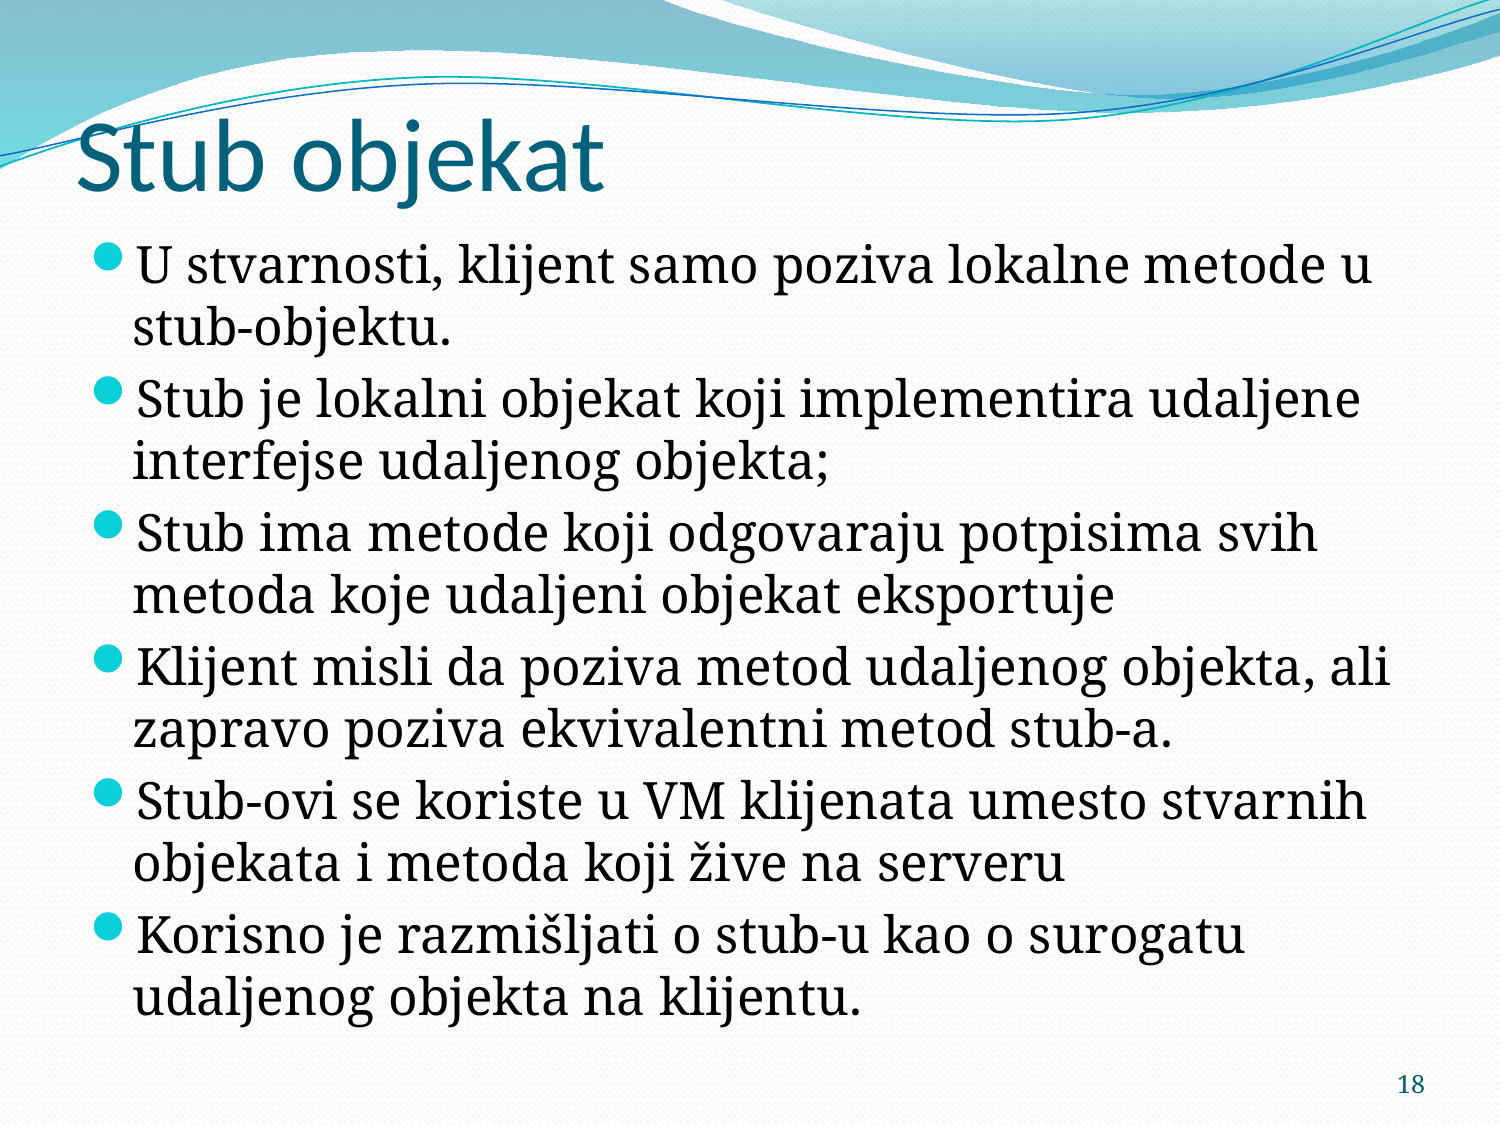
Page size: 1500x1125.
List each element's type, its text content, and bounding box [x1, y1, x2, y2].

list U stvarnosti, klijent samo poziva lokalne metode u stub-objektu. Stub je lokalni objekat koji implementira udaljene interfejse udaljenog objekta; Stub ima metode koji odgovaraju potpisima svih metoda koje udaljeni objekat eksportuje Klijent misli da poziva metod udaljenog objekta, ali zapravo poziva ekvivalentni metod stub-a. Stub-ovi se koriste u VM klijenata umesto stvarnih objekata i metoda koji žive na serveru Korisno je razmišljati o stub-u kao o surogatu udaljenog objekta na klijentu. [75, 224, 1425, 1038]
title Stub objekat [75, 24, 1425, 213]
slide_number 18 [1299, 1042, 1425, 1103]
